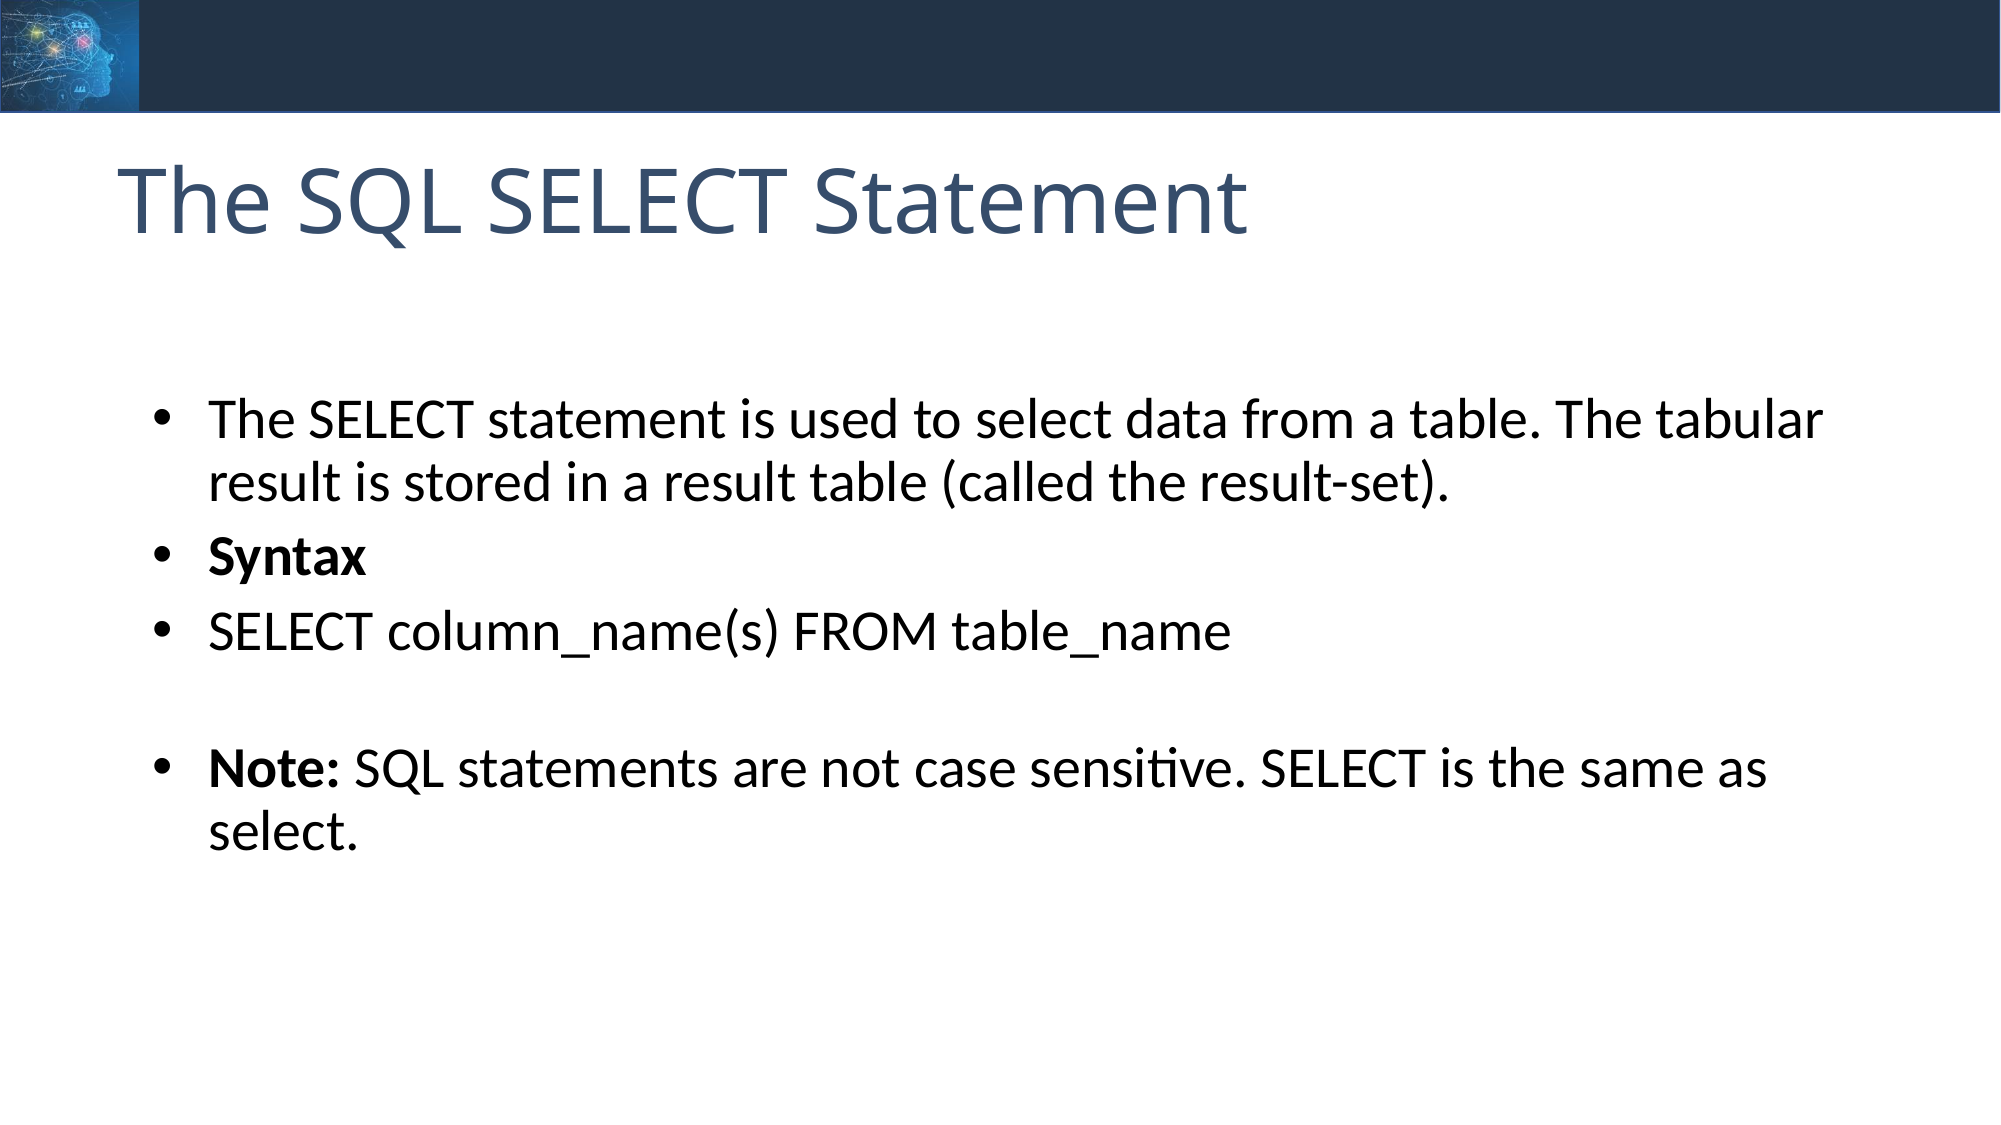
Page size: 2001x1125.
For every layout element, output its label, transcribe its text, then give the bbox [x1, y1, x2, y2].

picture [2, 0, 140, 111]
list The SELECT statement is used to select data from a table. The tabular result is stored in a result table (called the result-set). Syntax SELECT column_name(s) FROM table_name Note: SQL statements are not case sensitive. SELECT is the same as select. [137, 299, 1863, 1014]
title The SQL SELECT Statement [102, 110, 1453, 299]
